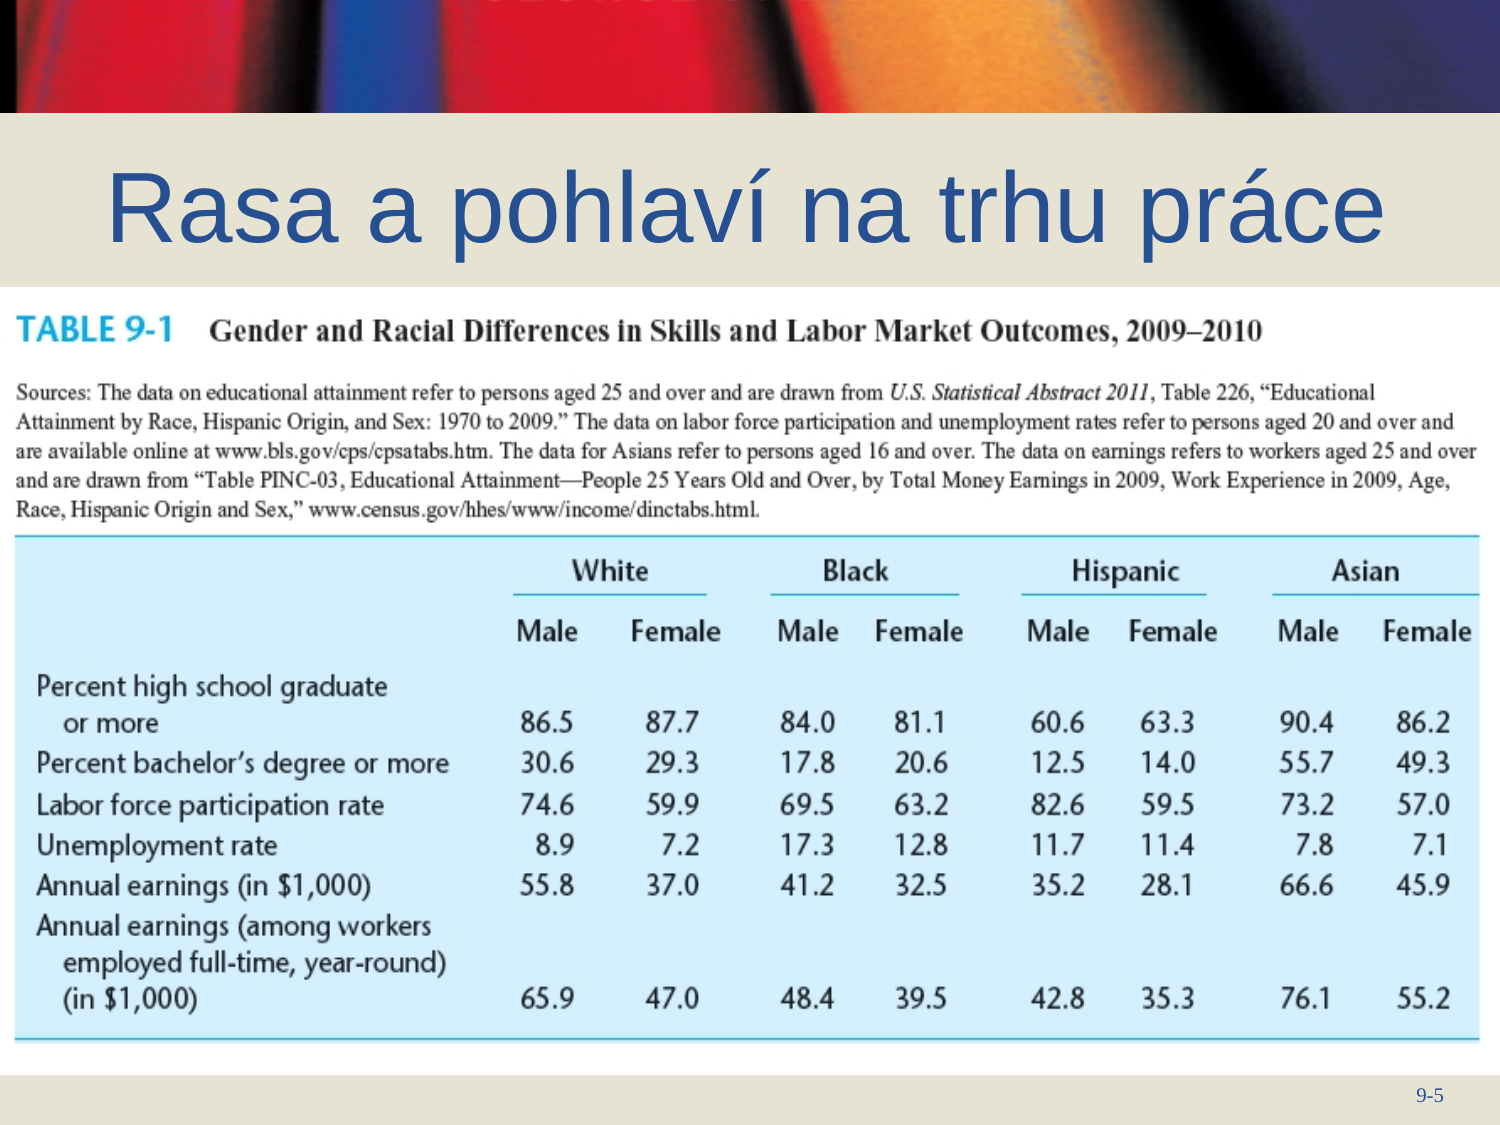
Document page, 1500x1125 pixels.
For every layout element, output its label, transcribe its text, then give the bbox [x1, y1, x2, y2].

text_box Rasa a pohlaví na trhu práce [0, 124, 1497, 270]
picture [0, 287, 1500, 1076]
picture [0, 0, 1500, 113]
